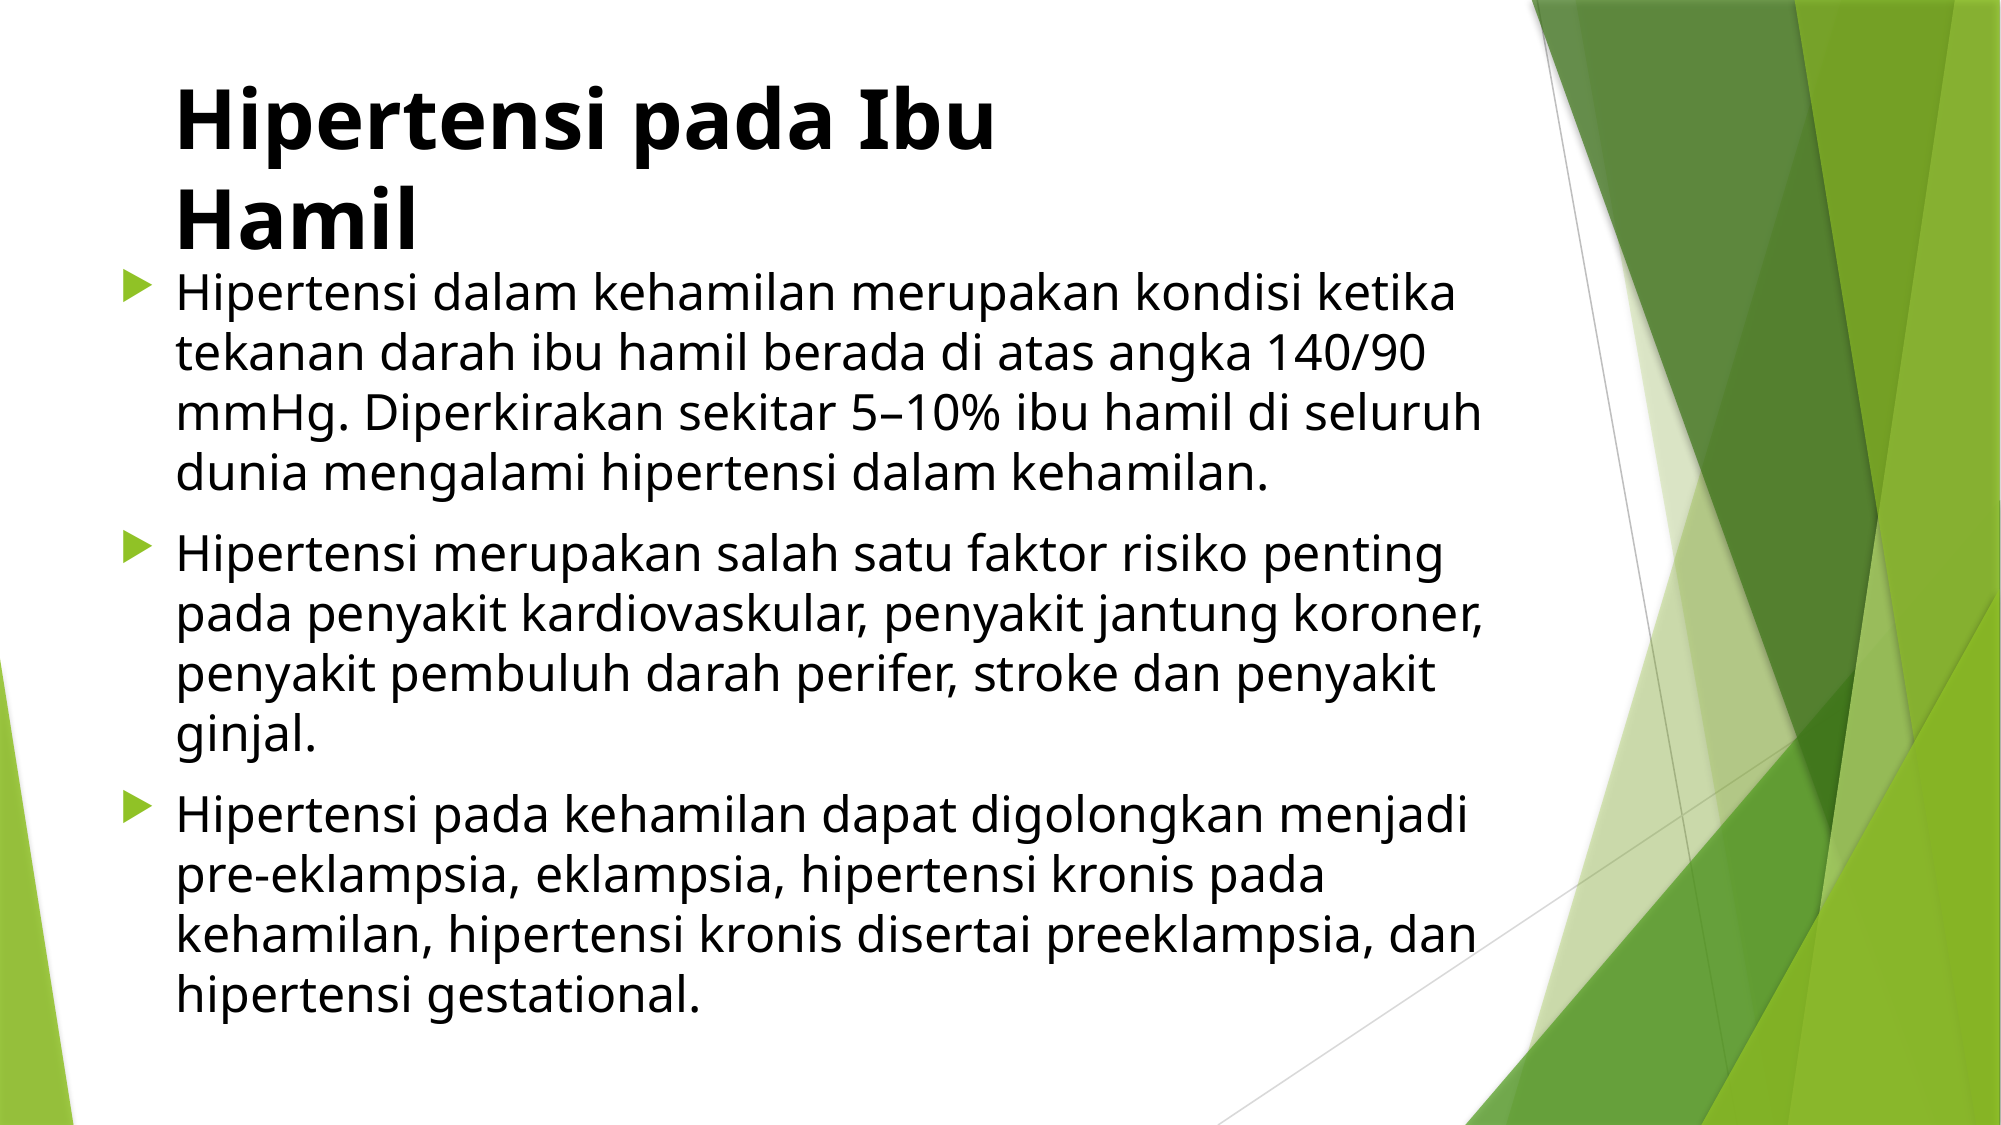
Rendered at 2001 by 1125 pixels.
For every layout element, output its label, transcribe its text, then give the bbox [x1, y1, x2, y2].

list Hipertensi dalam kehamilan merupakan kondisi ketika tekanan darah ibu hamil berada di atas angka 140/90 mmHg. Diperkirakan sekitar 5–10% ibu hamil di seluruh dunia mengalami hipertensi dalam kehamilan. Hipertensi merupakan salah satu faktor risiko penting pada penyakit kardiovaskular, penyakit jantung koroner, penyakit pembuluh darah perifer, stroke dan penyakit ginjal. Hipertensi pada kehamilan dapat digolongkan menjadi pre-eklampsia, eklampsia, hipertensi kronis pada kehamilan, hipertensi kronis disertai preeklampsia, dan hipertensi gestational. [104, 253, 1515, 1109]
text_box Hipertensi pada Ibu Hamil [158, 58, 1203, 274]
